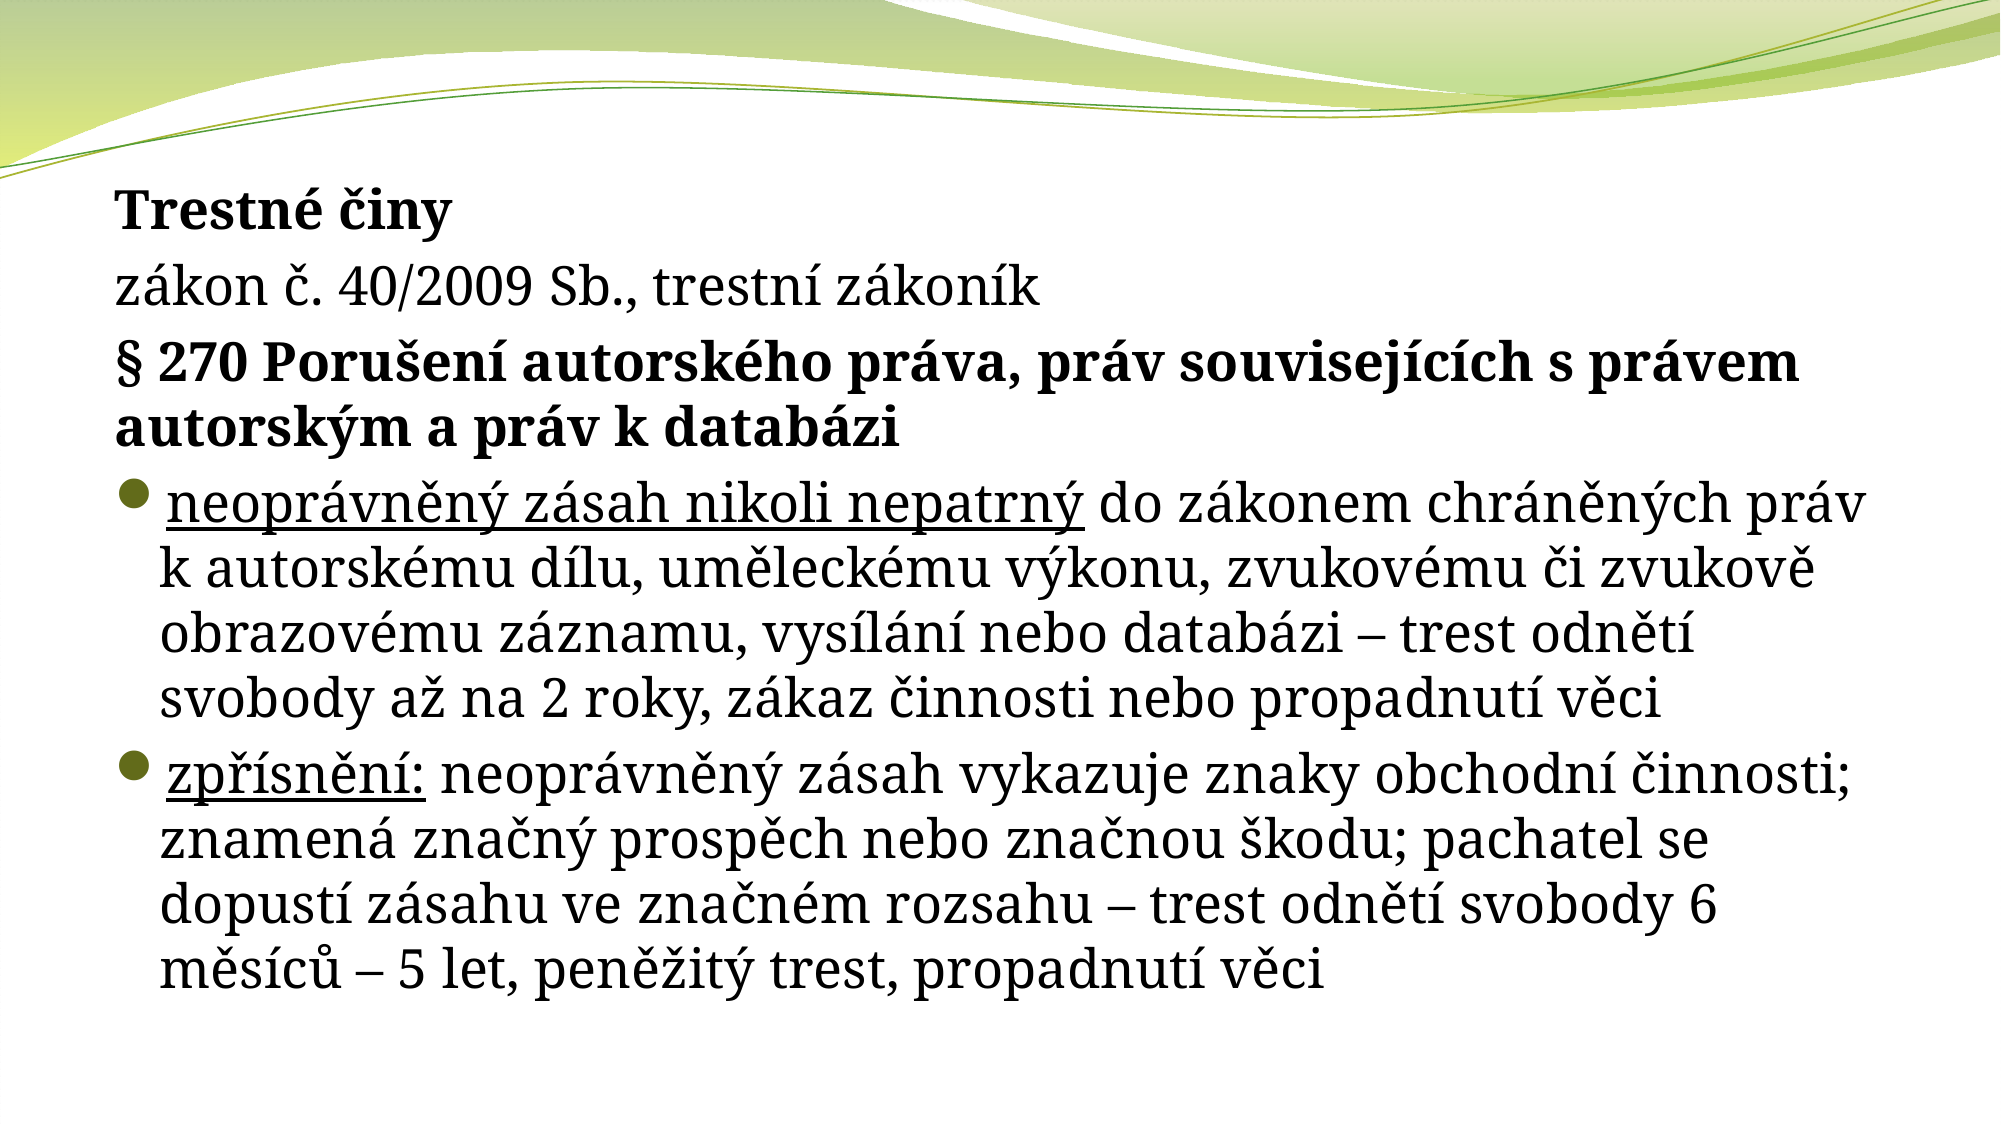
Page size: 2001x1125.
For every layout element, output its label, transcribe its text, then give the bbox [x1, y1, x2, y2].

list Trestné činy zákon č. 40/2009 Sb., trestní zákoník § 270 Porušení autorského práva, práv souvisejících s právem autorským a práv k databázi neoprávněný zásah nikoli nepatrný do zákonem chráněných práv k autorskému dílu, uměleckému výkonu, zvukovému či zvukově obrazovému záznamu, vysílání nebo databázi – trest odnětí svobody až na 2 roky, zákaz činnosti nebo propadnutí věci zpřísnění: neoprávněný zásah vykazuje znaky obchodní činnosti; znamená značný prospěch nebo značnou škodu; pachatel se dopustí zásahu ve značném rozsahu – trest odnětí svobody 6 měsíců – 5 let, peněžitý trest, propadnutí věci [99, 168, 1900, 1038]
